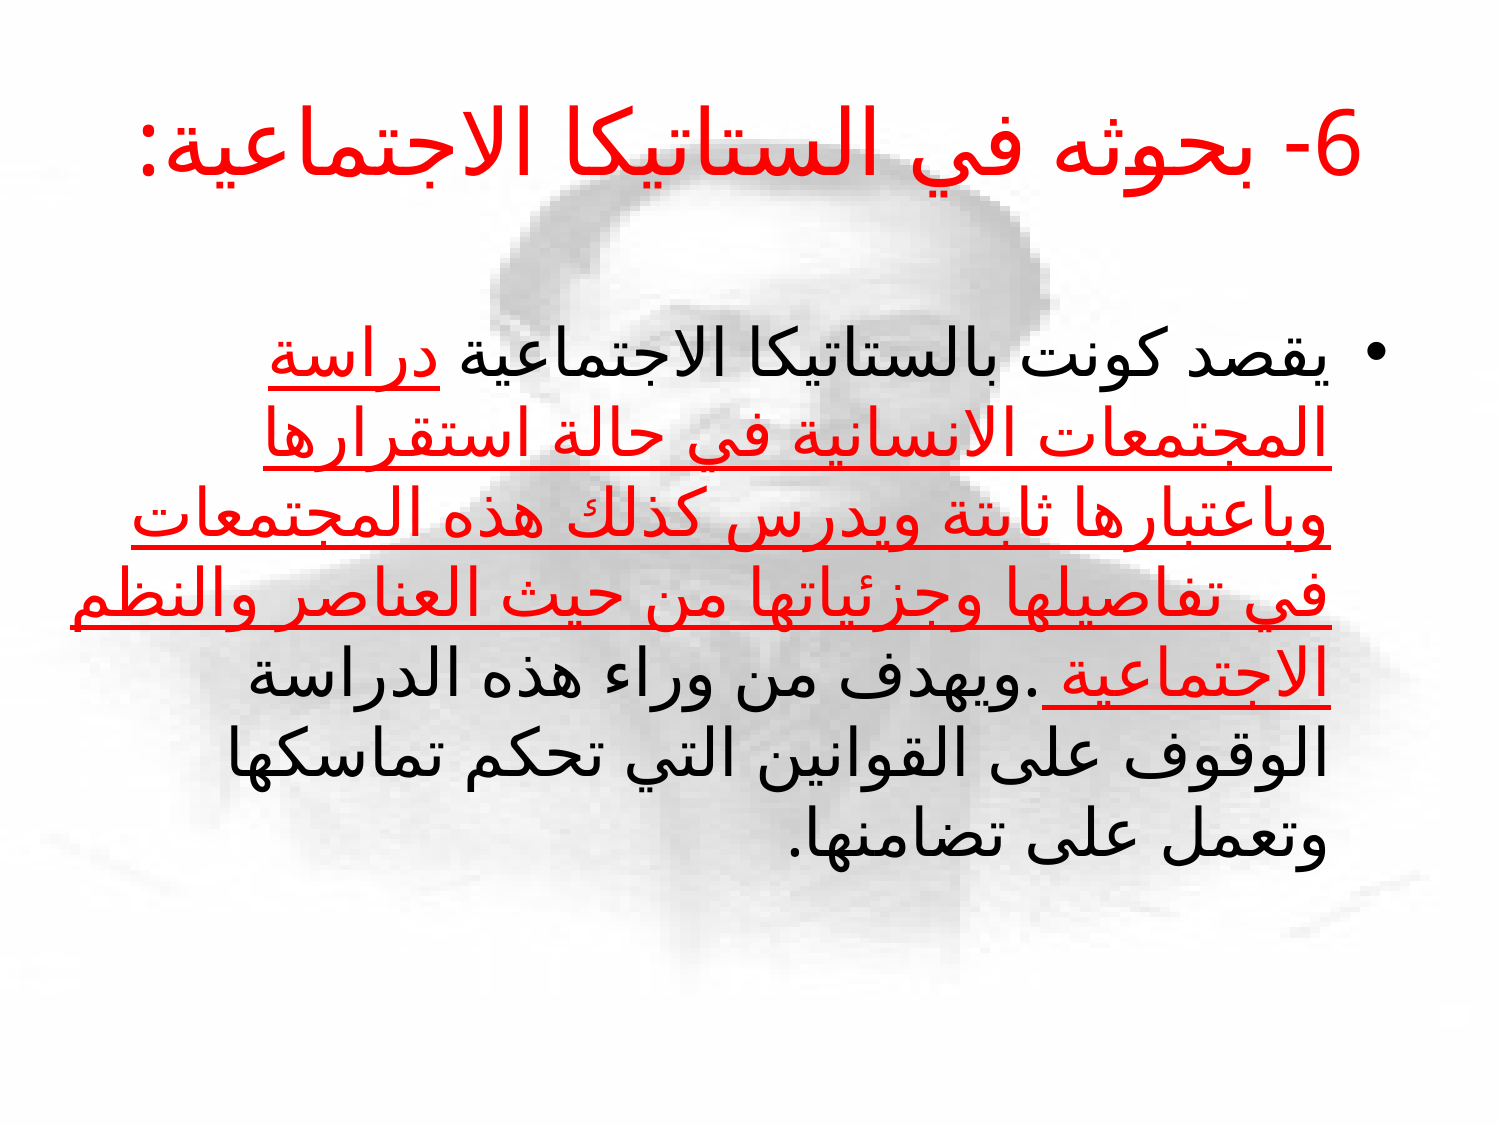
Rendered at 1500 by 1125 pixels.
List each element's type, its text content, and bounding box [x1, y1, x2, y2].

list يقصد كونت بالستاتيكا الاجتماعية دراسة المجتمعات الانسانية في حالة استقرارها وباعتبارها ثابتة ويدرس كذلك هذه المجتمعات في تفاصيلها وجزئياتها من حيث العناصر والنظم الاجتماعية .ويهدف من وراء هذه الدراسة الوقوف على القوانين التي تحكم تماسكها وتعمل على تضامنها. [53, 302, 1404, 988]
title 6- بحوثه في الستاتيكا الاجتماعية: [75, 45, 1425, 233]
